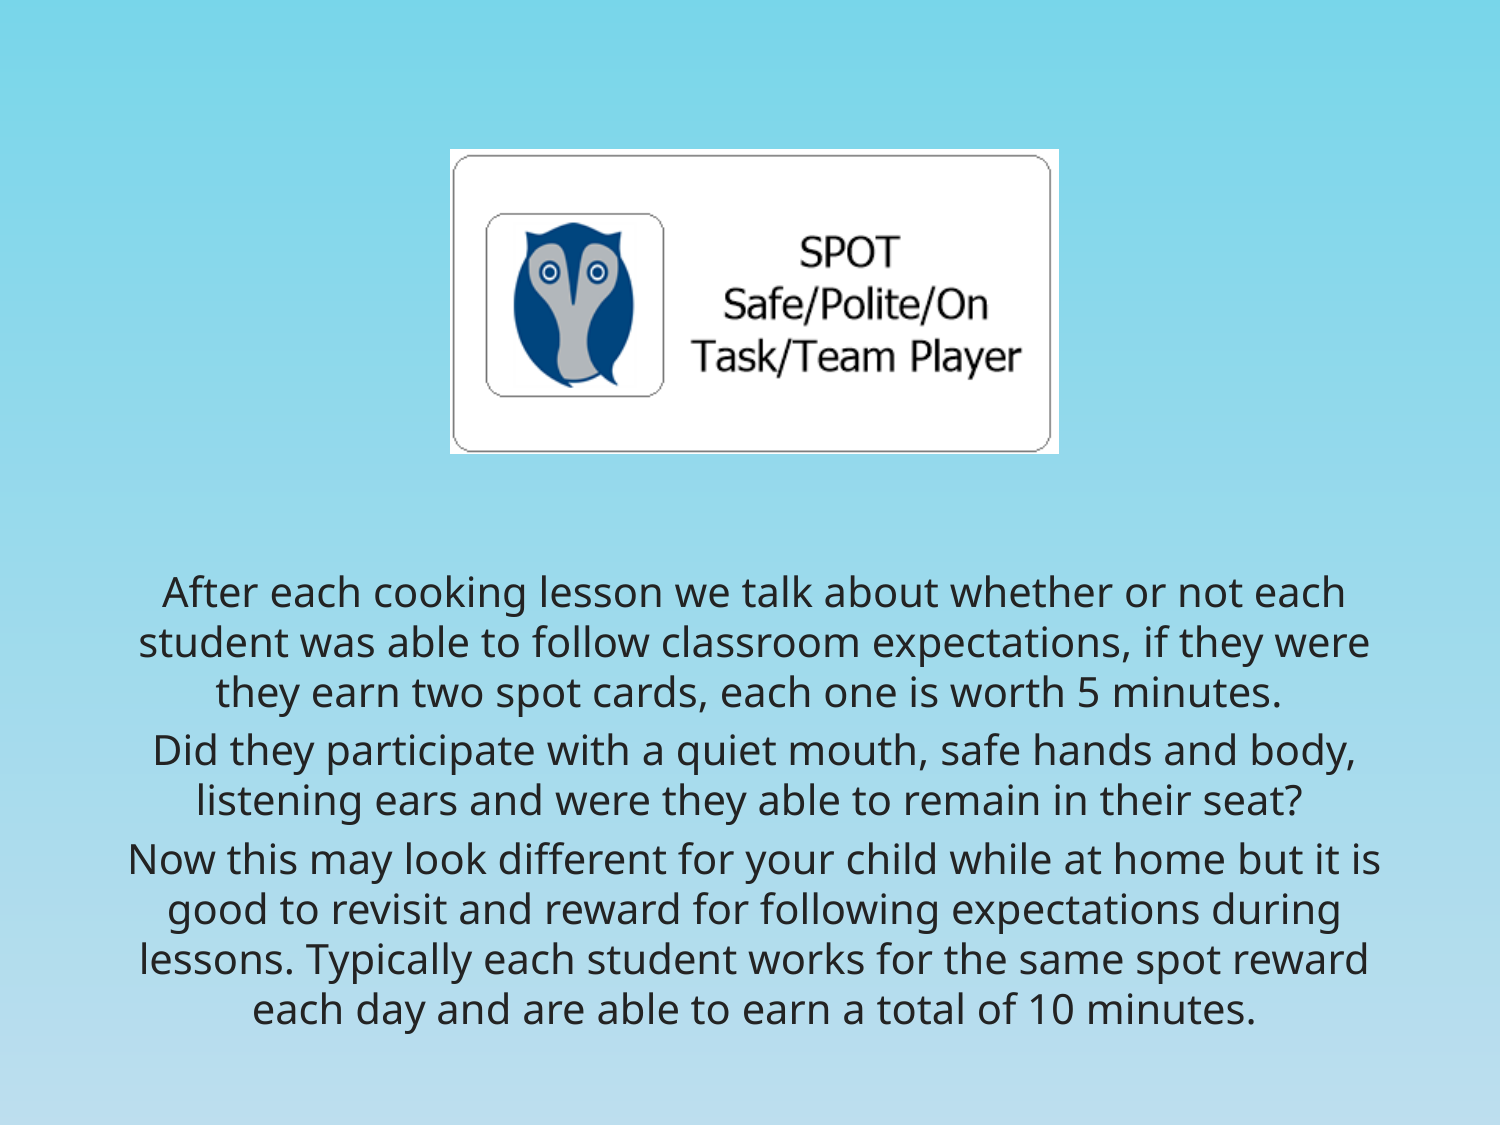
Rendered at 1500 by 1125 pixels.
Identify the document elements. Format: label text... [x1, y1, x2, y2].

text_box After each cooking lesson we talk about whether or not each student was able to follow classroom expectations, if they were they earn two spot cards, each one is worth 5 minutes. Did they participate with a quiet mouth, safe hands and body, listening ears and were they able to remain in their seat? Now this may look different for your child while at home but it is good to revisit and reward for following expectations during lessons. Typically each student works for the same spot reward each day and are able to earn a total of 10 minutes. [79, 499, 1430, 1038]
picture [450, 149, 1059, 454]
